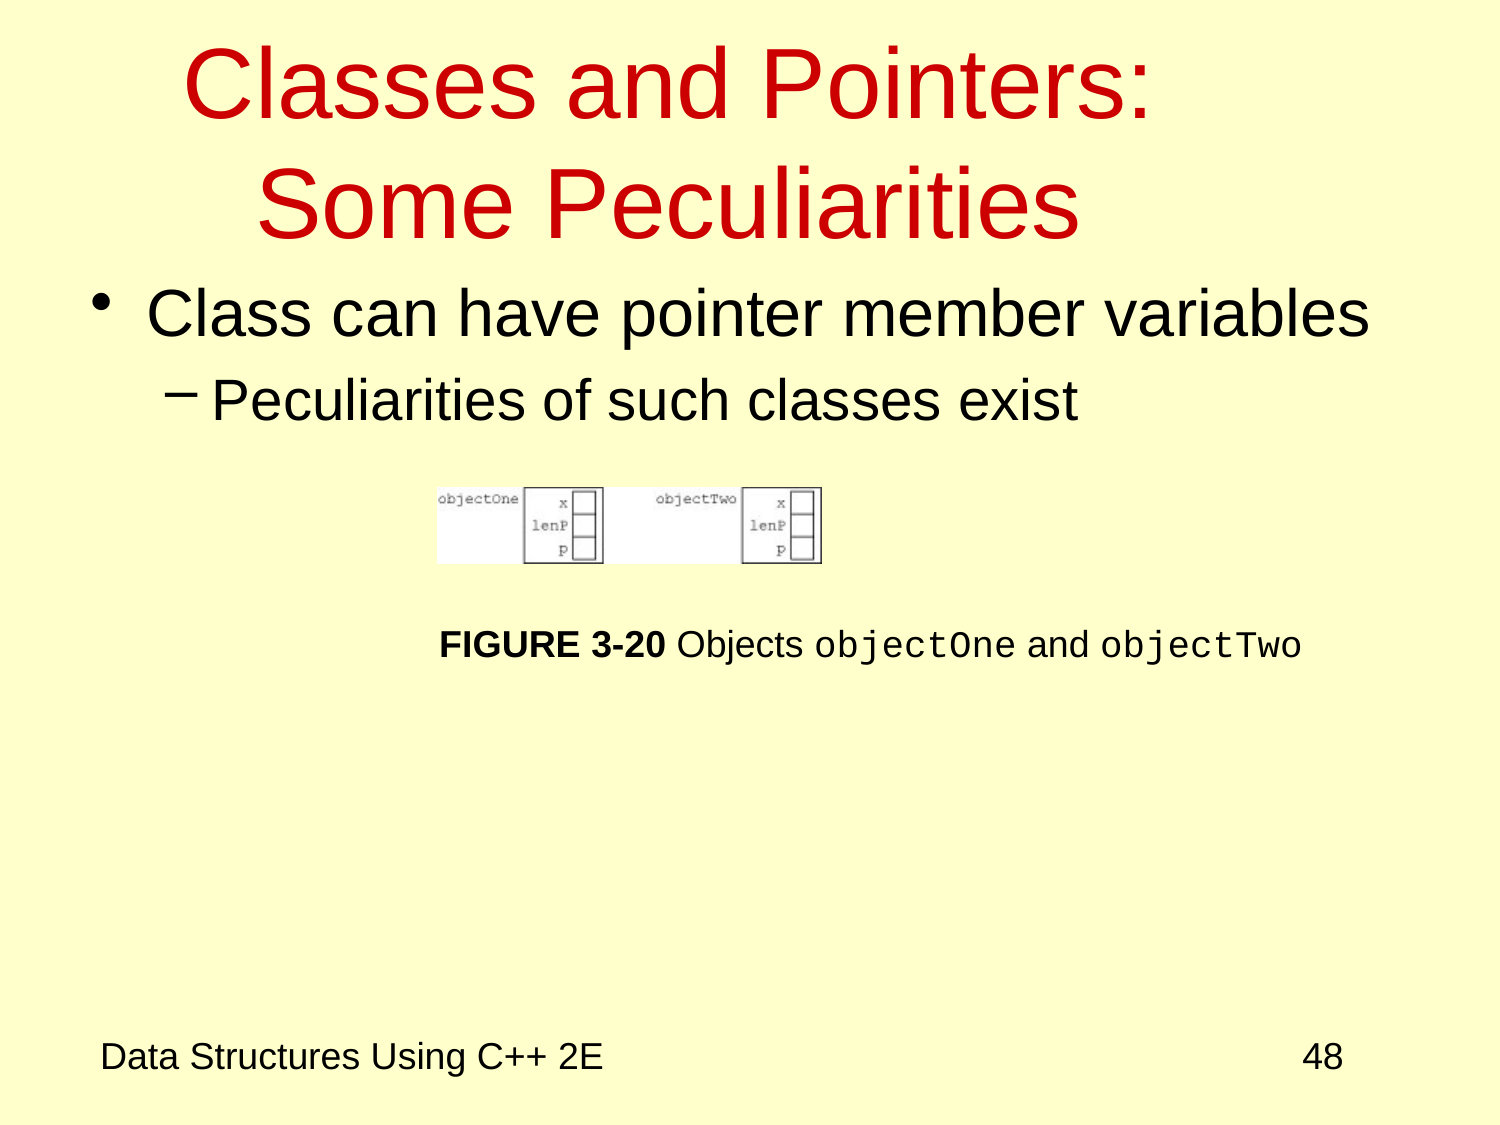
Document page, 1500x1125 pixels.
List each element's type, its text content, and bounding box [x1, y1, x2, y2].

list Class can have pointer member variables Peculiarities of such classes exist [75, 262, 1425, 1005]
slide_number 48 [1287, 1024, 1425, 1103]
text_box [424, 487, 1317, 673]
footer Data Structures Using C++ 2E [75, 1024, 1213, 1103]
title Classes and Pointers: Some Peculiarities [75, 45, 1263, 233]
